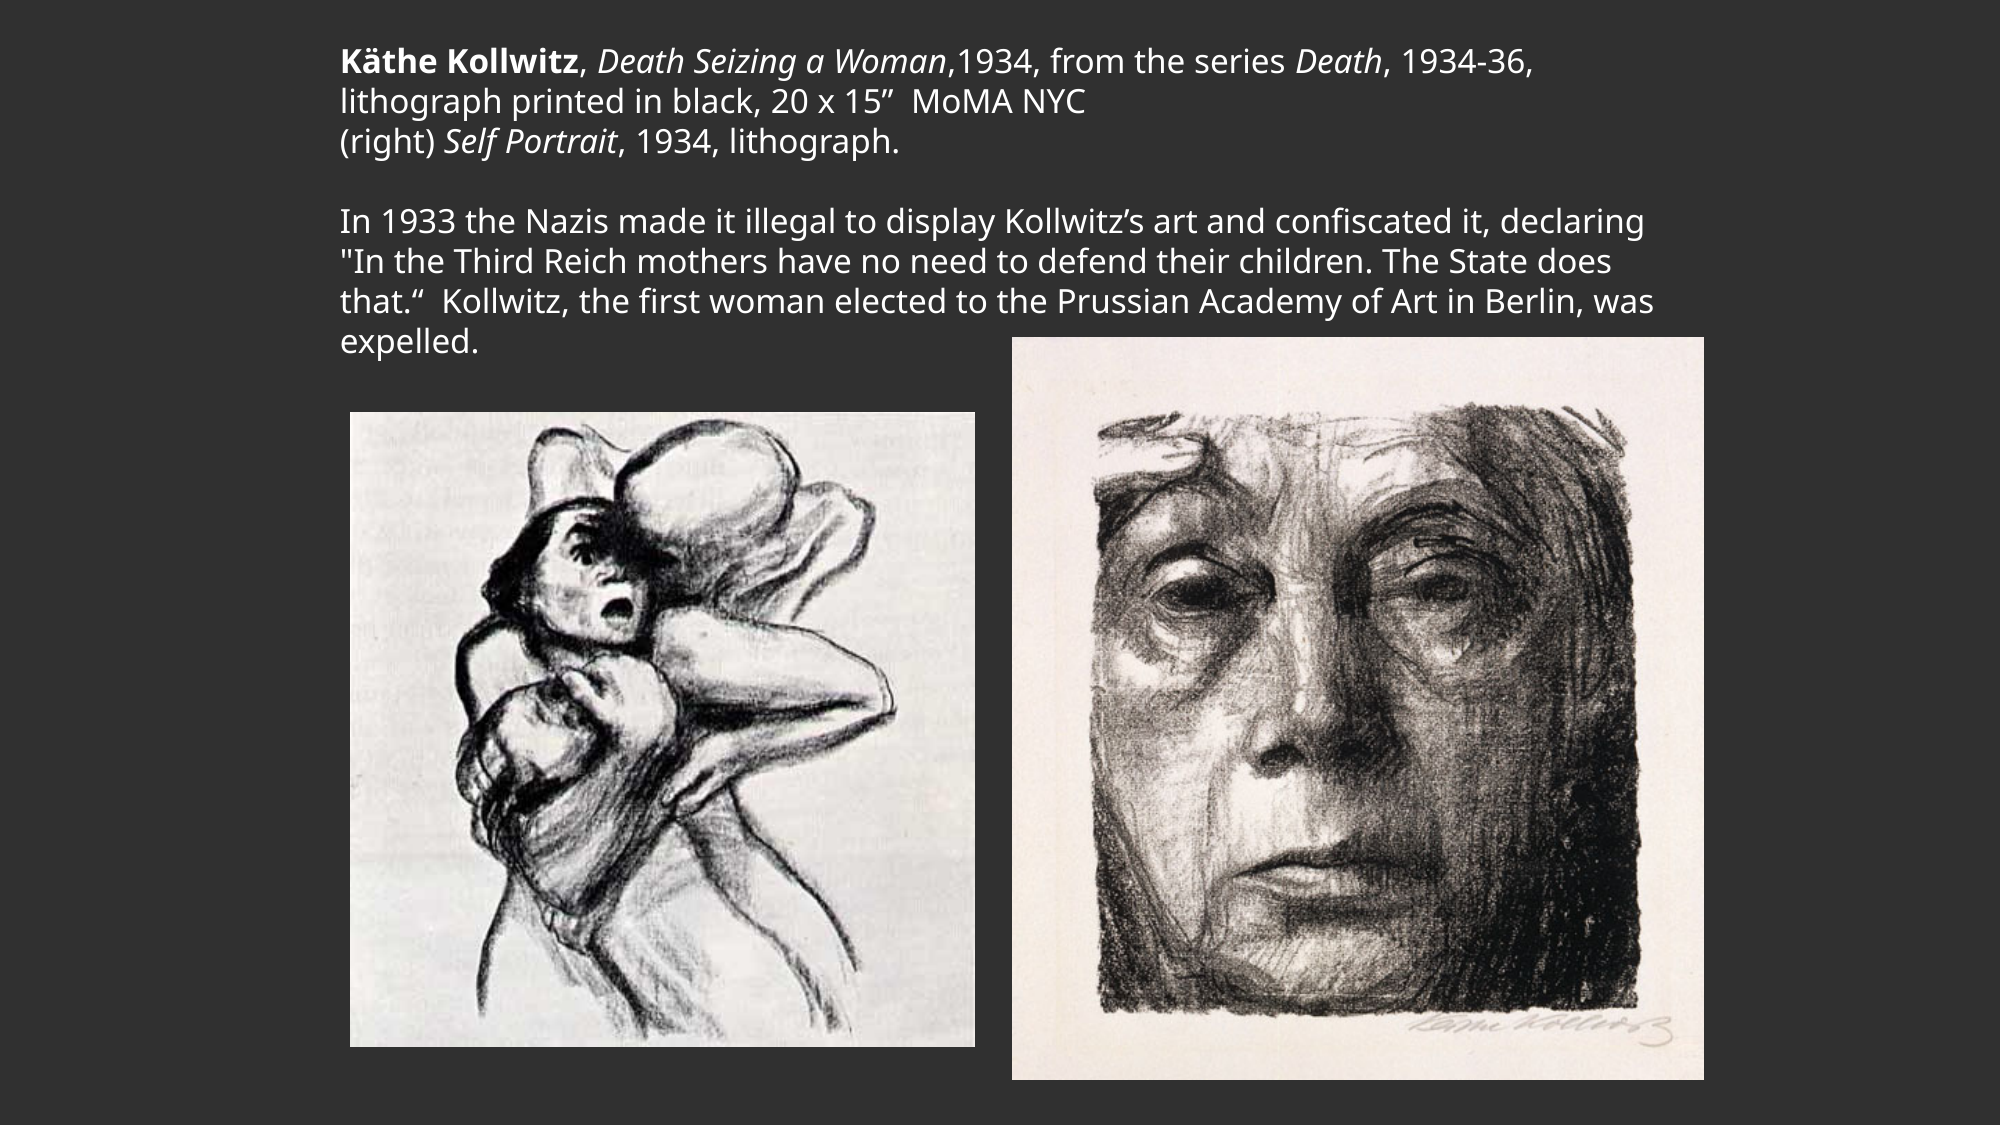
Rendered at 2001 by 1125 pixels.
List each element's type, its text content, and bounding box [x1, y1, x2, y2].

picture [349, 412, 976, 1048]
title Käthe Kollwitz, Death Seizing a Woman,1934, from the series Death, 1934-36, lithograph printed in black, 20 x 15” MoMA NYC (right) Self Portrait, 1934, lithograph. In 1933 the Nazis made it illegal to display Kollwitz’s art and confiscated it, declaring "In the Third Reich mothers have no need to defend their children. The State does that.“ Kollwitz, the first woman elected to the Prussian Academy of Art in Berlin, was expelled. [324, 0, 1675, 400]
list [1012, 337, 1704, 1081]
